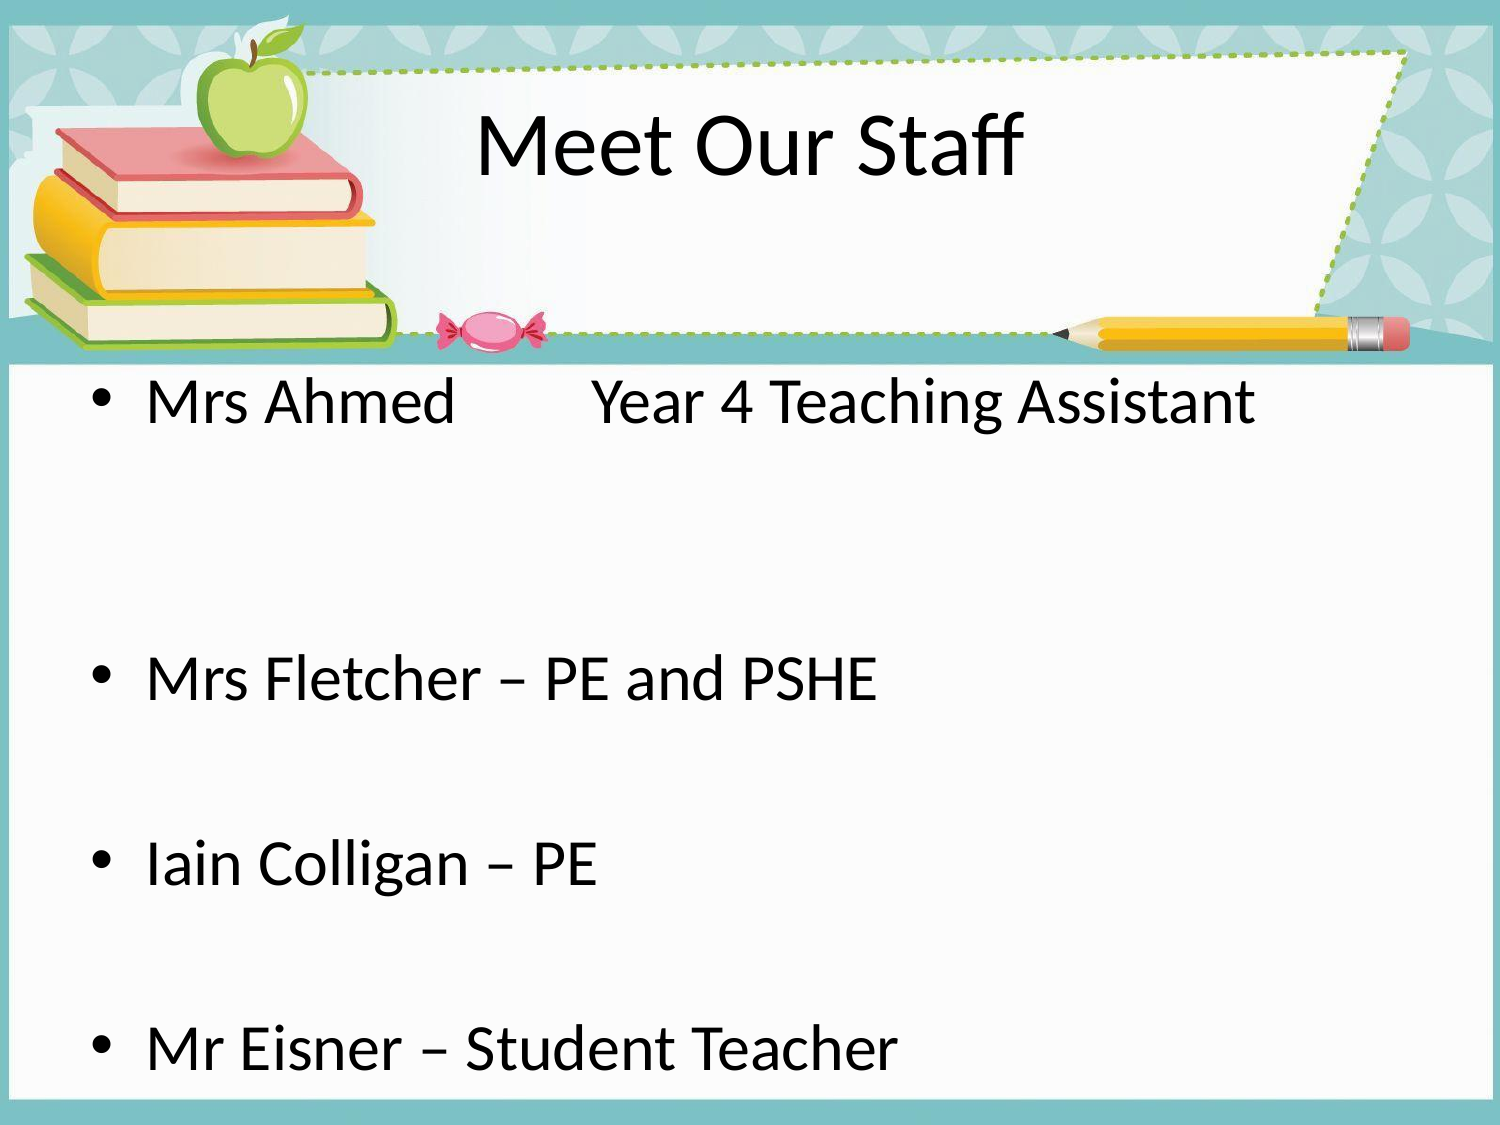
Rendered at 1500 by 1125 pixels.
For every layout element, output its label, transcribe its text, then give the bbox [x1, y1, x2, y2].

title Meet Our Staff [75, 45, 1425, 233]
list Mrs Ahmed Year 4 Teaching Assistant Mrs Fletcher – PE and PSHE Iain Colligan – PE Mr Eisner – Student Teacher [75, 349, 1425, 1093]
picture [0, 0, 1500, 1125]
